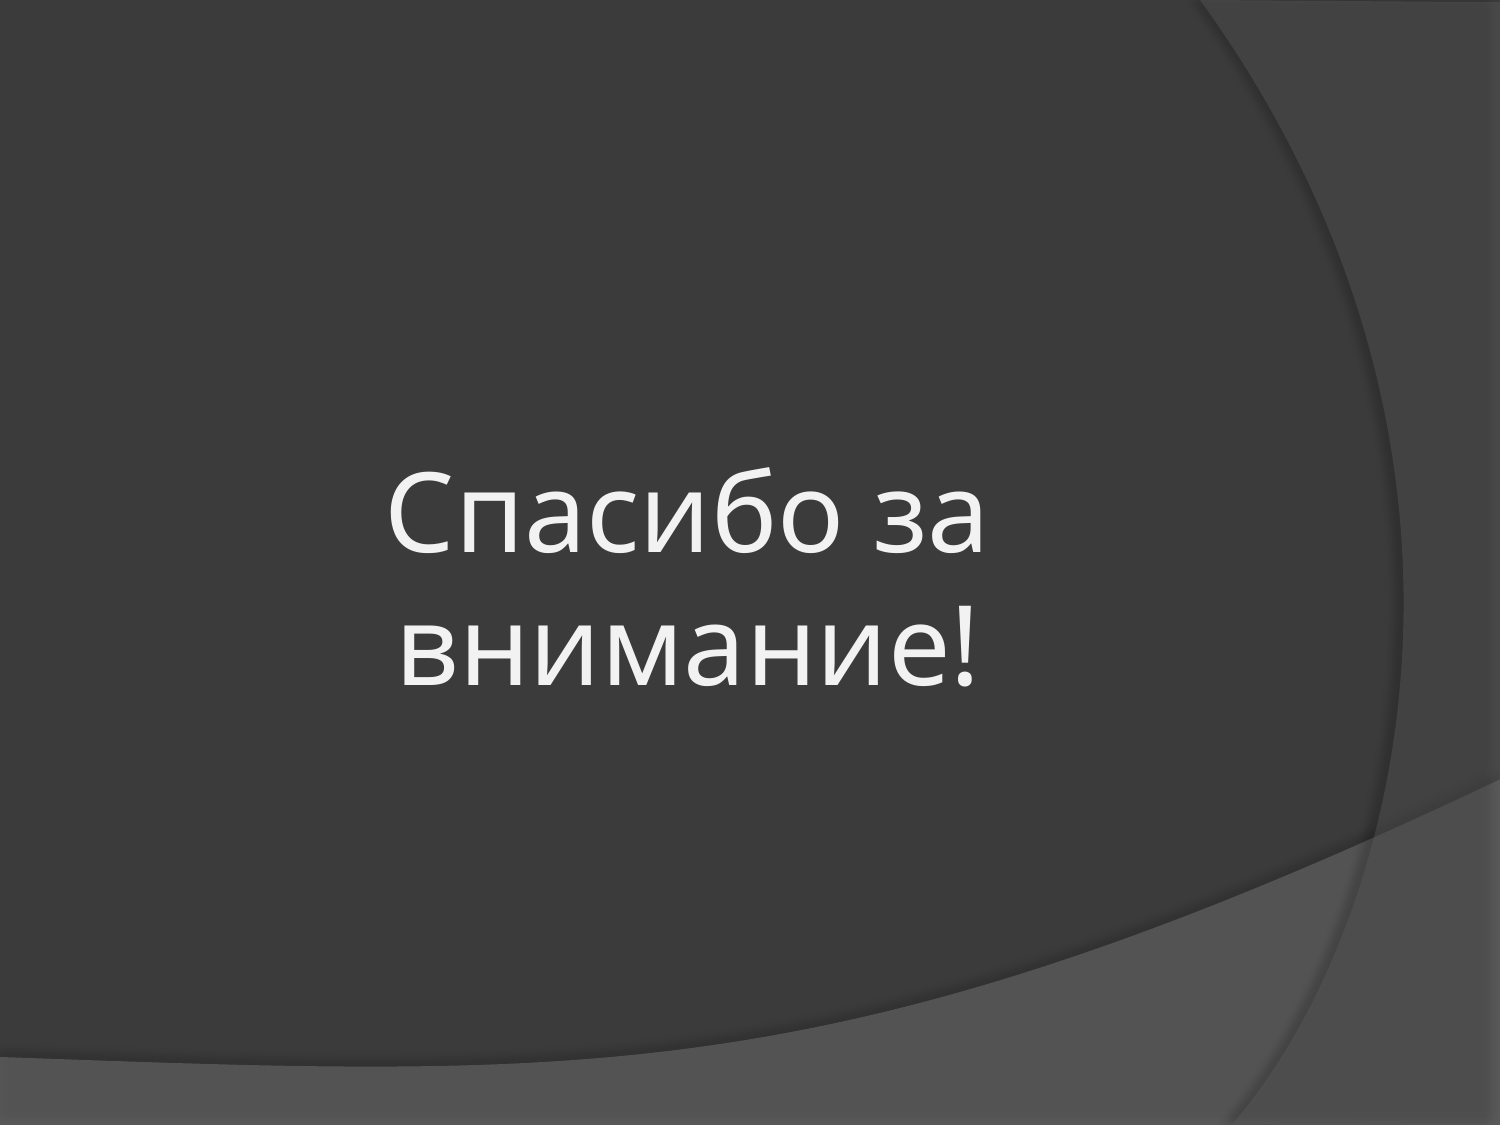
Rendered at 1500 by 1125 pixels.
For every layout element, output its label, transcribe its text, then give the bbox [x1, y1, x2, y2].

title Спасибо за внимание! [74, 432, 1301, 717]
